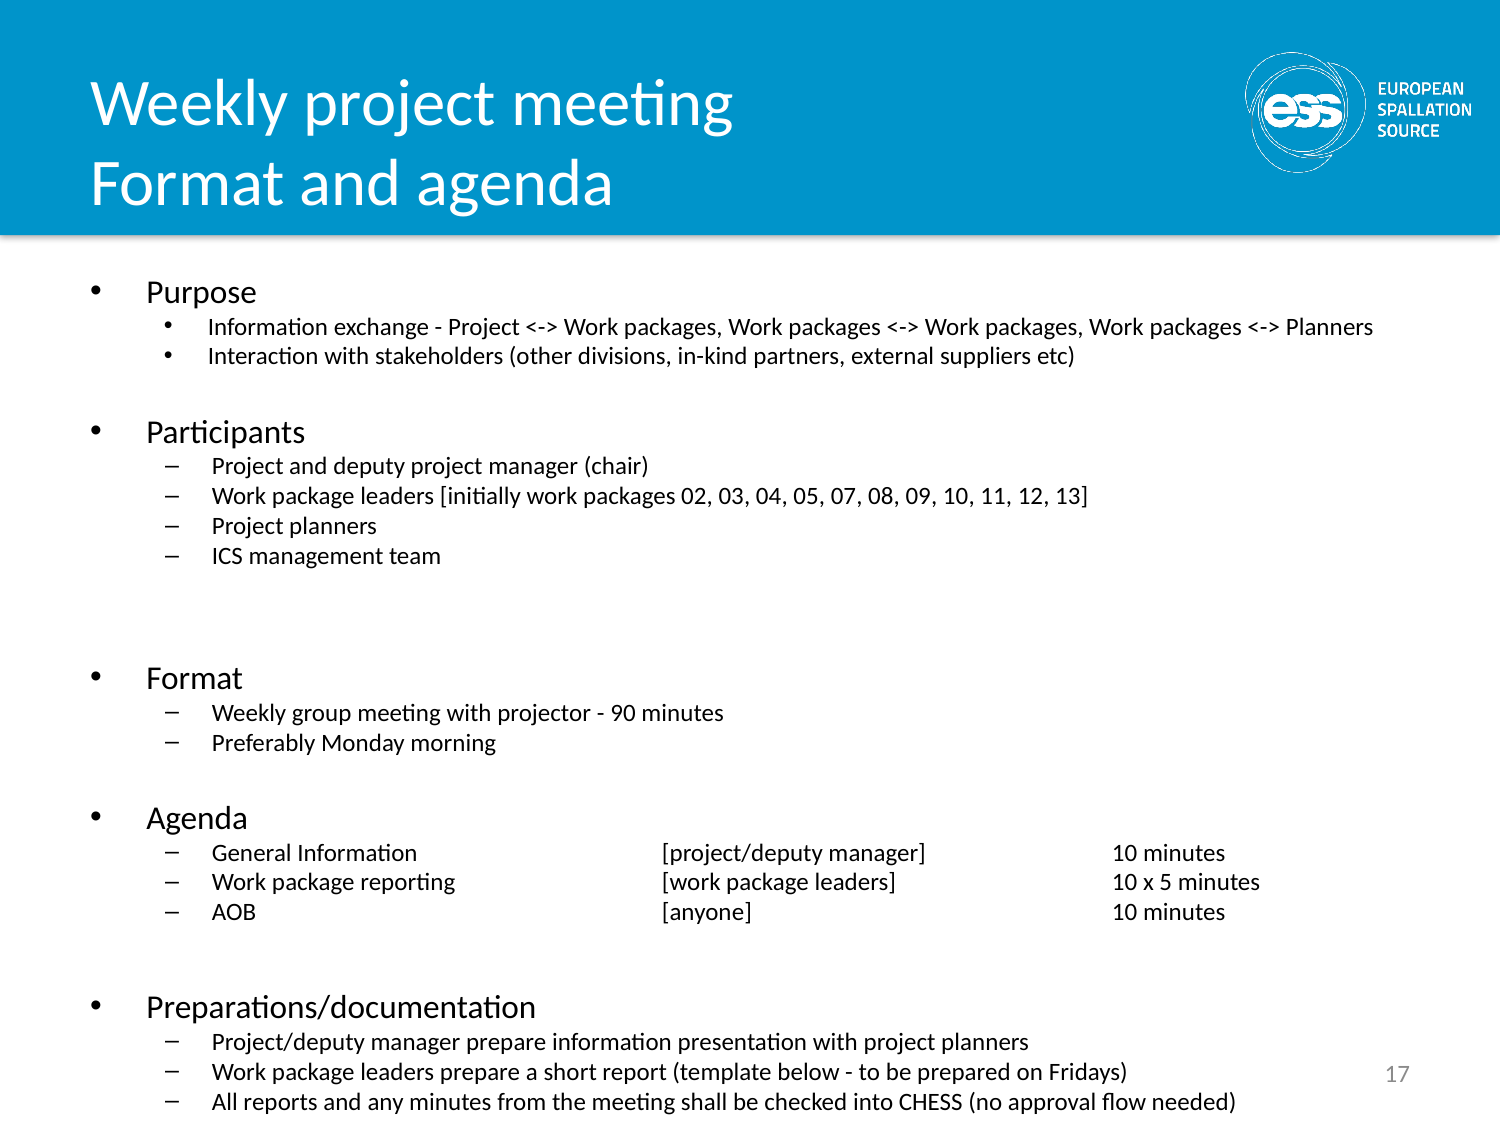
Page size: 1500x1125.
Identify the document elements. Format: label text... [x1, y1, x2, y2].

list Purpose Information exchange - Project <-> Work packages, Work packages <-> Work packages, Work packages <-> Planners Interaction with stakeholders (other divisions, in-kind partners, external suppliers etc) Participants Project and deputy project manager (chair) Work package leaders [initially work packages 02, 03, 04, 05, 07, 08, 09, 10, 11, 12, 13] Project planners ICS management team Format Weekly group meeting with projector - 90 minutes Preferably Monday morning Agenda General Information [project/deputy manager] 10 minutes Work package reporting [work package leaders] 10 x 5 minutes AOB [anyone] 10 minutes Preparations/documentation Project/deputy manager prepare information presentation with project planners Work package leaders prepare a short report (template below - to be prepared on Fridays) All reports and any minutes from the meeting shall be checked into CHESS (no approval flow needed) [75, 262, 1425, 1005]
picture [1409, 104, 1415, 115]
picture [1436, 104, 1444, 115]
picture [1400, 83, 1407, 94]
picture [1443, 86, 1450, 93]
picture [1389, 104, 1393, 115]
picture [1422, 125, 1428, 134]
picture [1418, 104, 1423, 115]
title Weekly project meeting Format and agenda [75, 45, 1247, 233]
slide_number 17 [1074, 1042, 1425, 1103]
picture [1423, 83, 1430, 94]
picture [1264, 94, 1342, 127]
picture [1454, 83, 1458, 94]
picture [1379, 83, 1385, 94]
picture [1398, 109, 1406, 115]
picture [1432, 125, 1438, 136]
